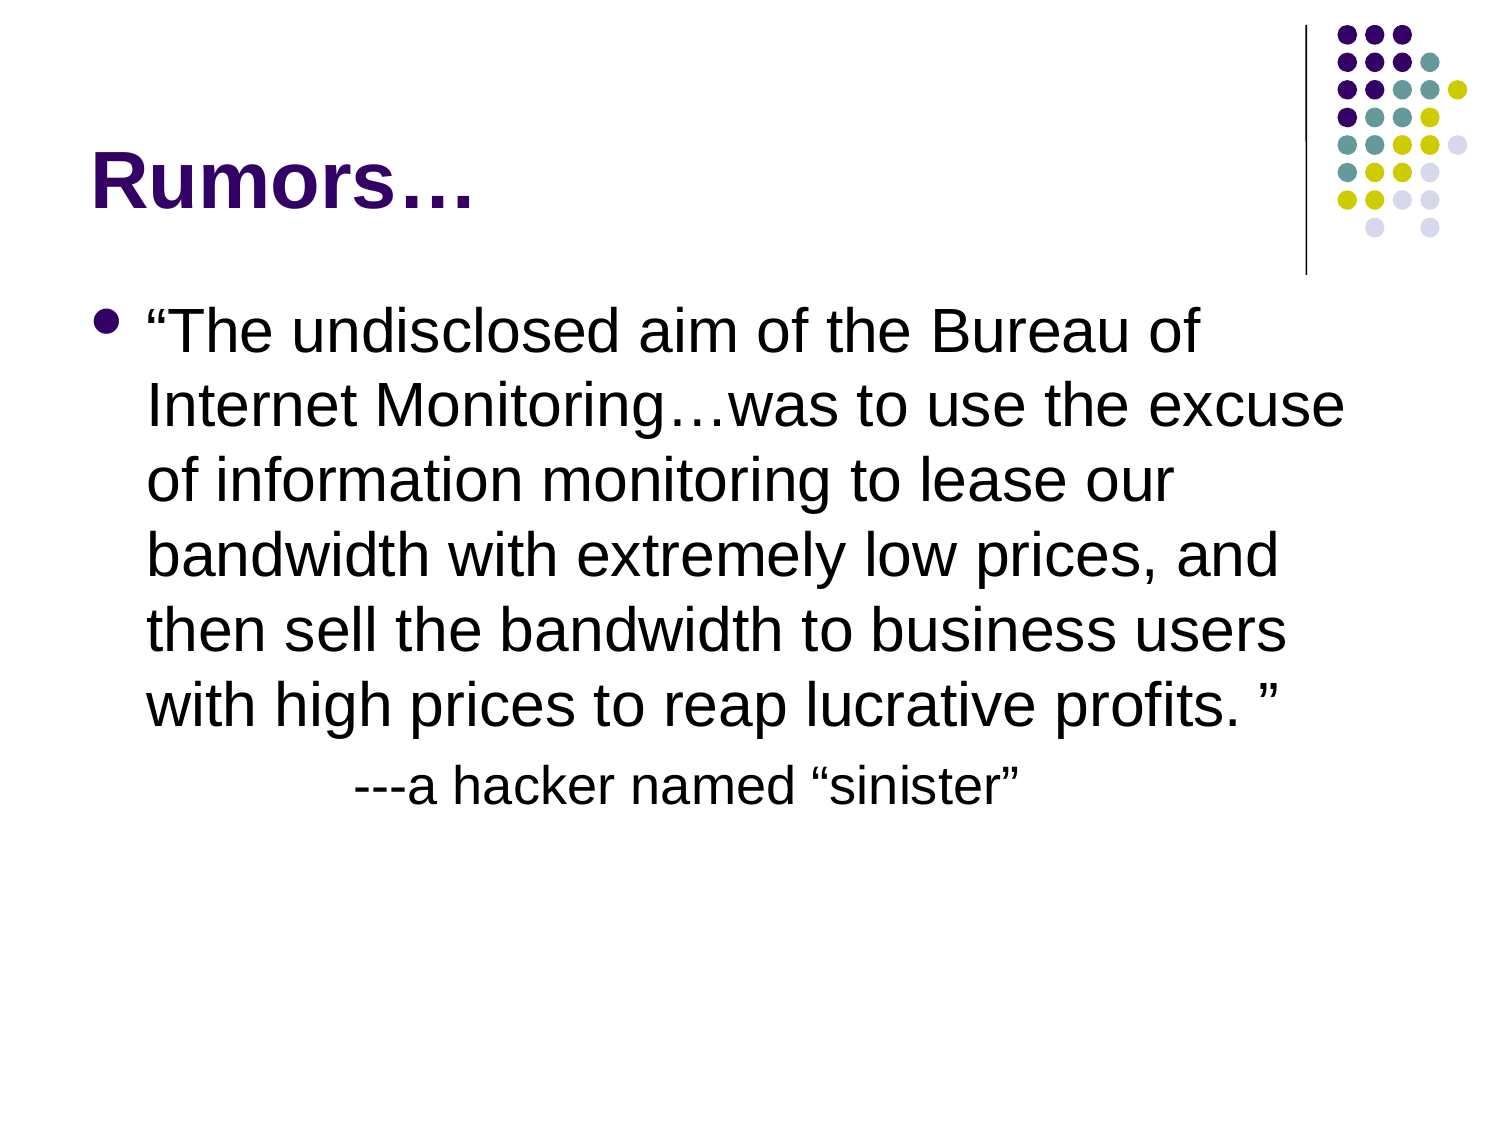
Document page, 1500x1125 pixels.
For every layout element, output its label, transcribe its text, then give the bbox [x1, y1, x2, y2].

list “The undisclosed aim of the Bureau of Internet Monitoring…was to use the excuse of information monitoring to lease our bandwidth with extremely low prices, and then sell the bandwidth to business users with high prices to reap lucrative profits. ” ---a hacker named “sinister” [74, 281, 1426, 1006]
title Rumors… [74, 19, 1313, 233]
